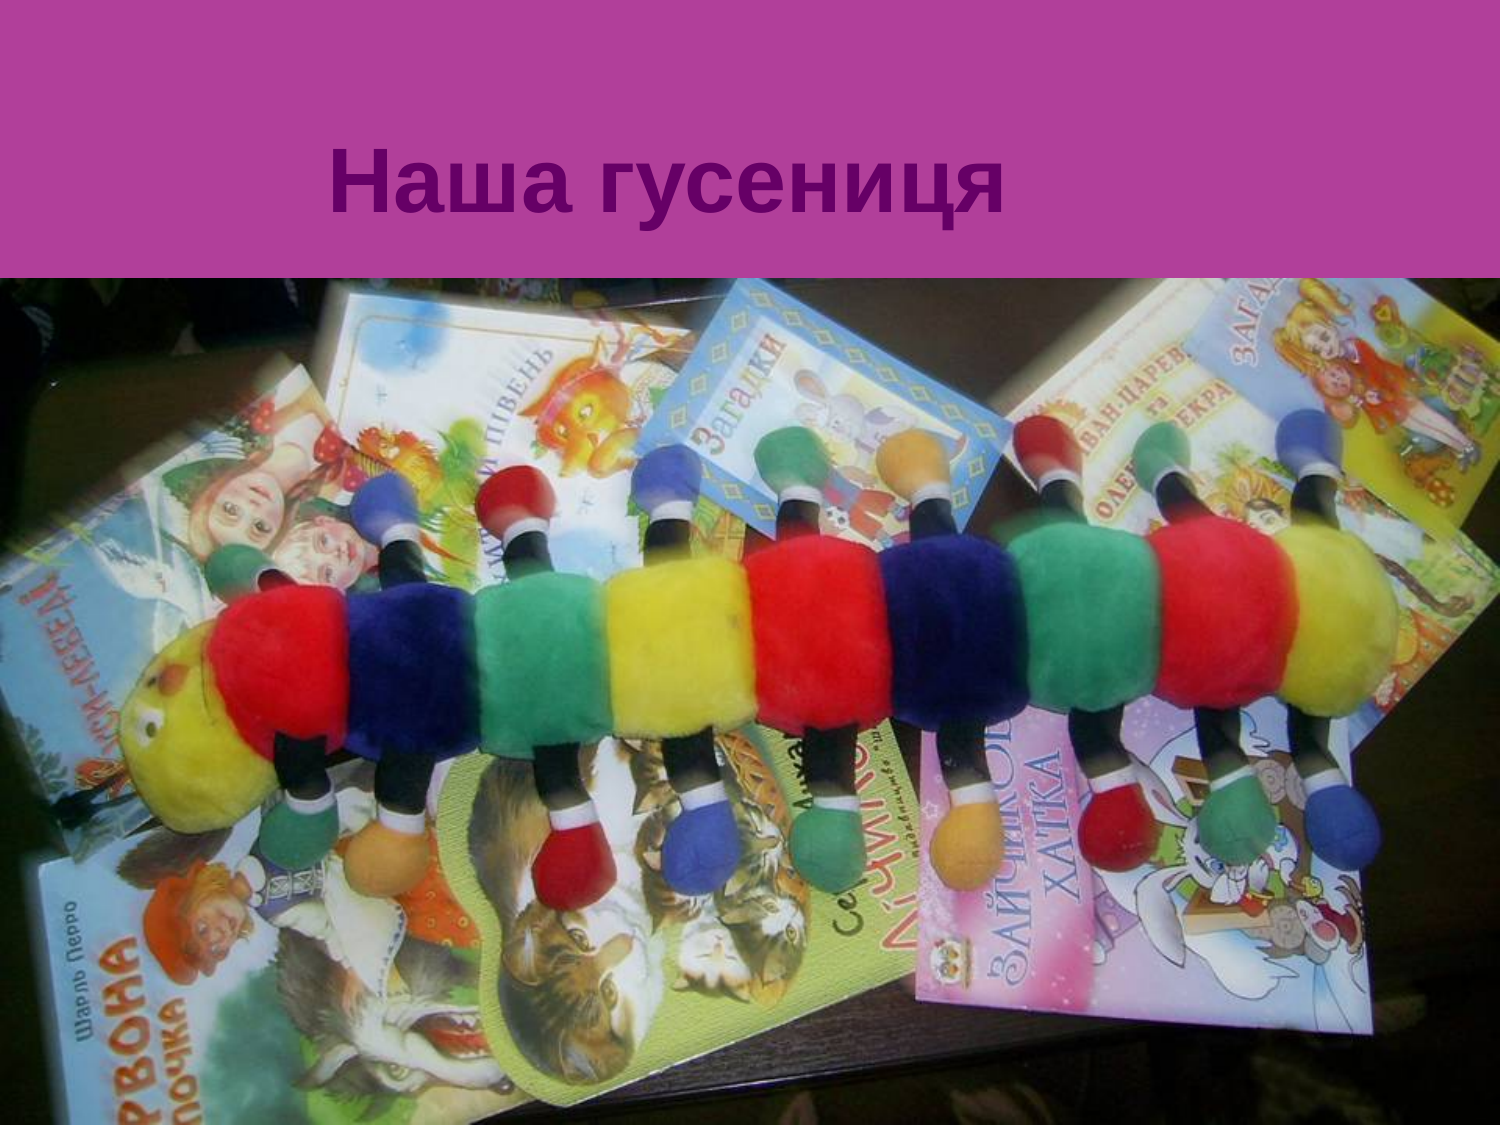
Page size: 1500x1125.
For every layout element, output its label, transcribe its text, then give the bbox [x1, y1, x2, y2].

picture [0, 278, 1500, 1125]
text_box Наша гусениця [312, 113, 1199, 239]
